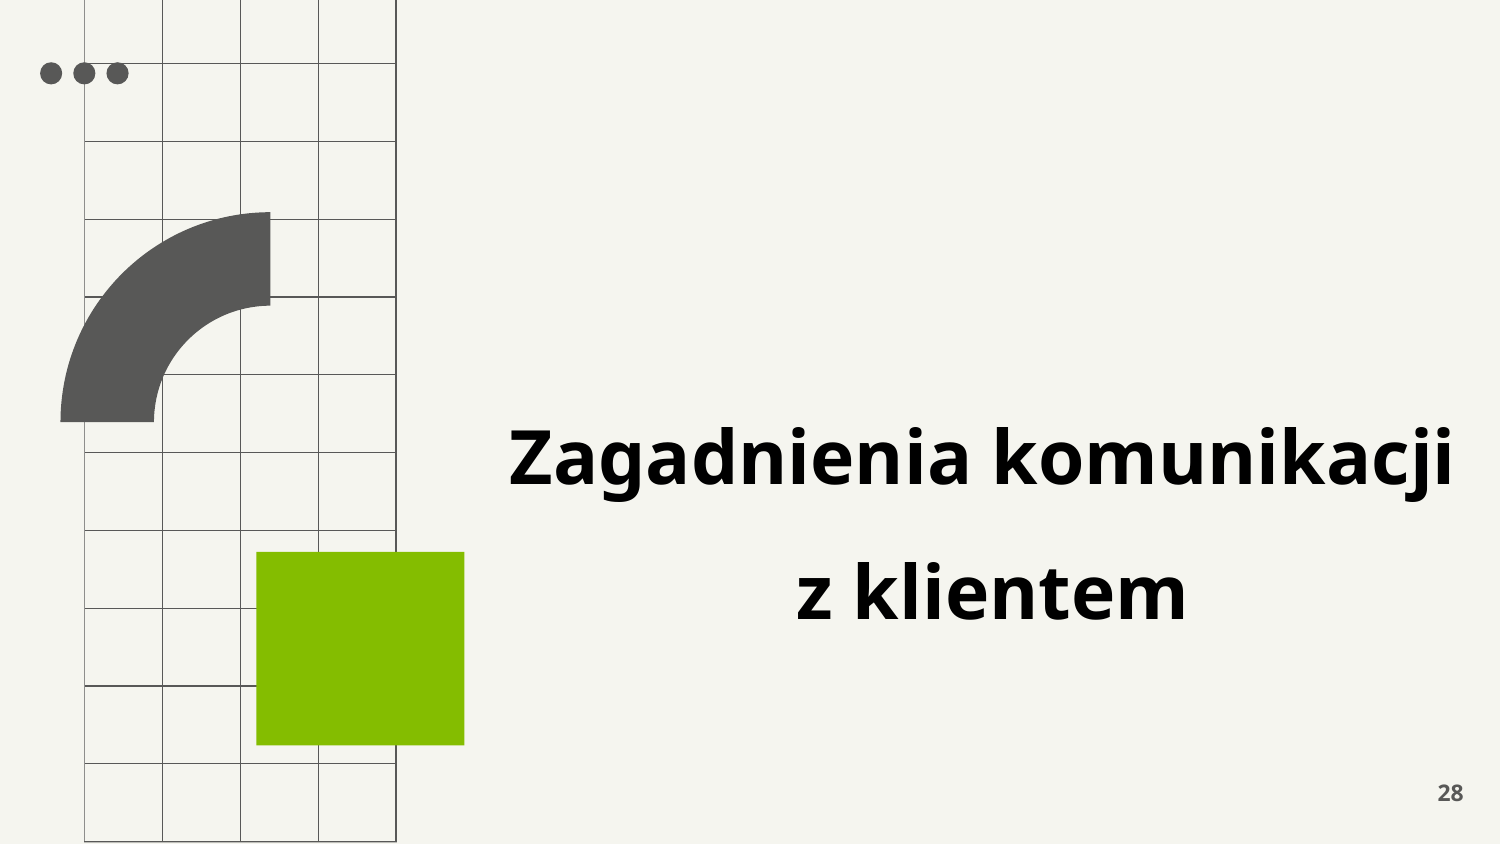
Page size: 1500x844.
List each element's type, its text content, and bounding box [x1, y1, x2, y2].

text_box [402, 551, 465, 746]
text_box [60, 338, 78, 423]
slide_number 28 [1374, 779, 1464, 809]
title Zagadnienia komunikacji z klientem [501, 355, 1486, 844]
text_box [83, 0, 398, 843]
